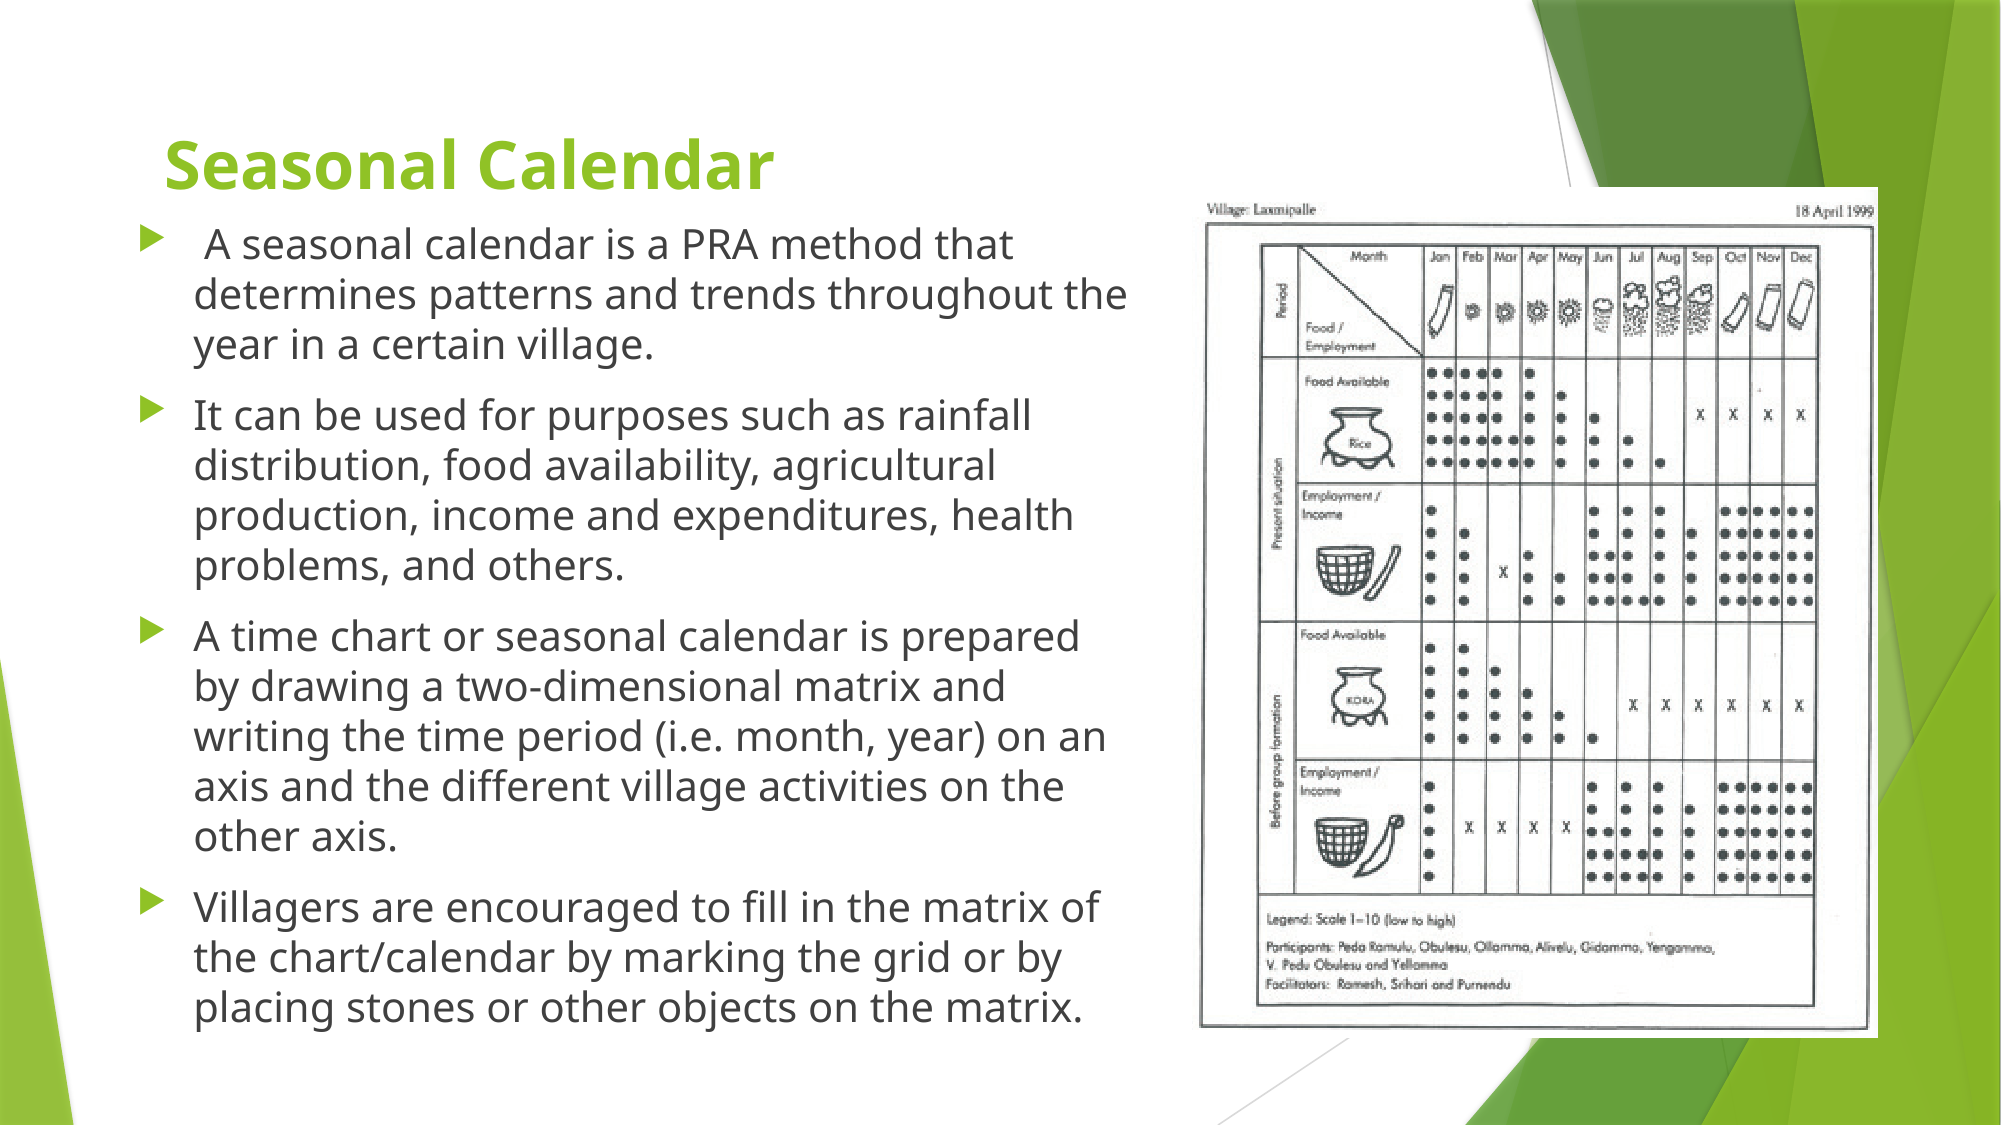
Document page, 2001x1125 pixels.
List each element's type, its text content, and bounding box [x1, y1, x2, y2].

list A seasonal calendar is a PRA method that determines patterns and trends throughout the year in a certain village. It can be used for purposes such as rainfall distribution, food availability, agricultural production, income and expenditures, health problems, and others. A time chart or seasonal calendar is prepared by drawing a two-dimensional matrix and writing the time period (i.e. month, year) on an axis and the different village activities on the other axis. Villagers are encouraged to fill in the matrix of the chart/calendar by marking the grid or by placing stones or other objects on the matrix. [122, 210, 1150, 1061]
picture [1176, 187, 1879, 1038]
title Seasonal Calendar [149, 64, 1006, 210]
